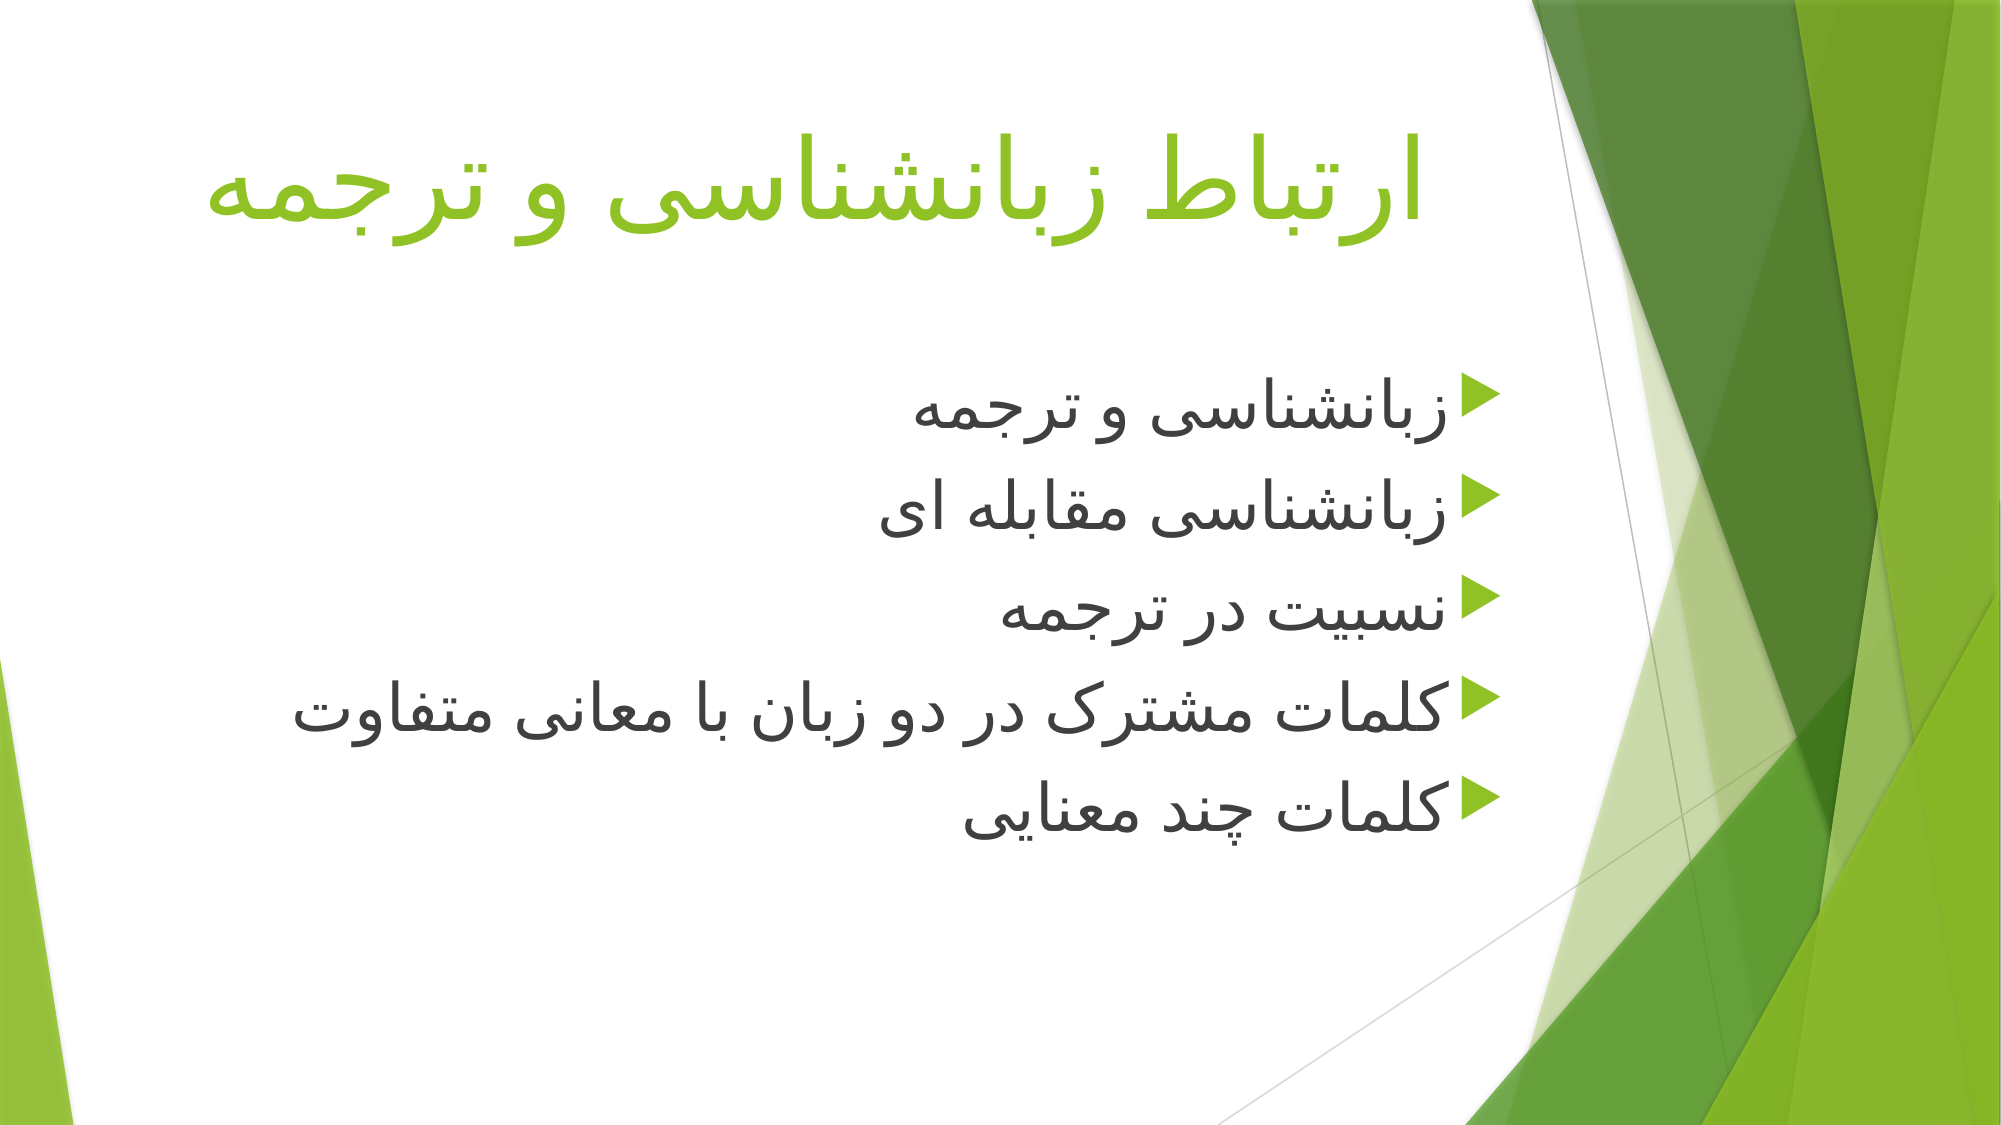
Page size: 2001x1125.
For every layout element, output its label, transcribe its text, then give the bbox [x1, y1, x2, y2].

title ارتباط زبانشناسی و ترجمه [111, 99, 1522, 317]
list زبانشناسی و ترجمه زبانشناسی مقابله ای نسبیت در ترجمه کلمات مشترک در دو زبان با معانی متفاوت کلمات چند معنایی [111, 354, 1522, 992]
